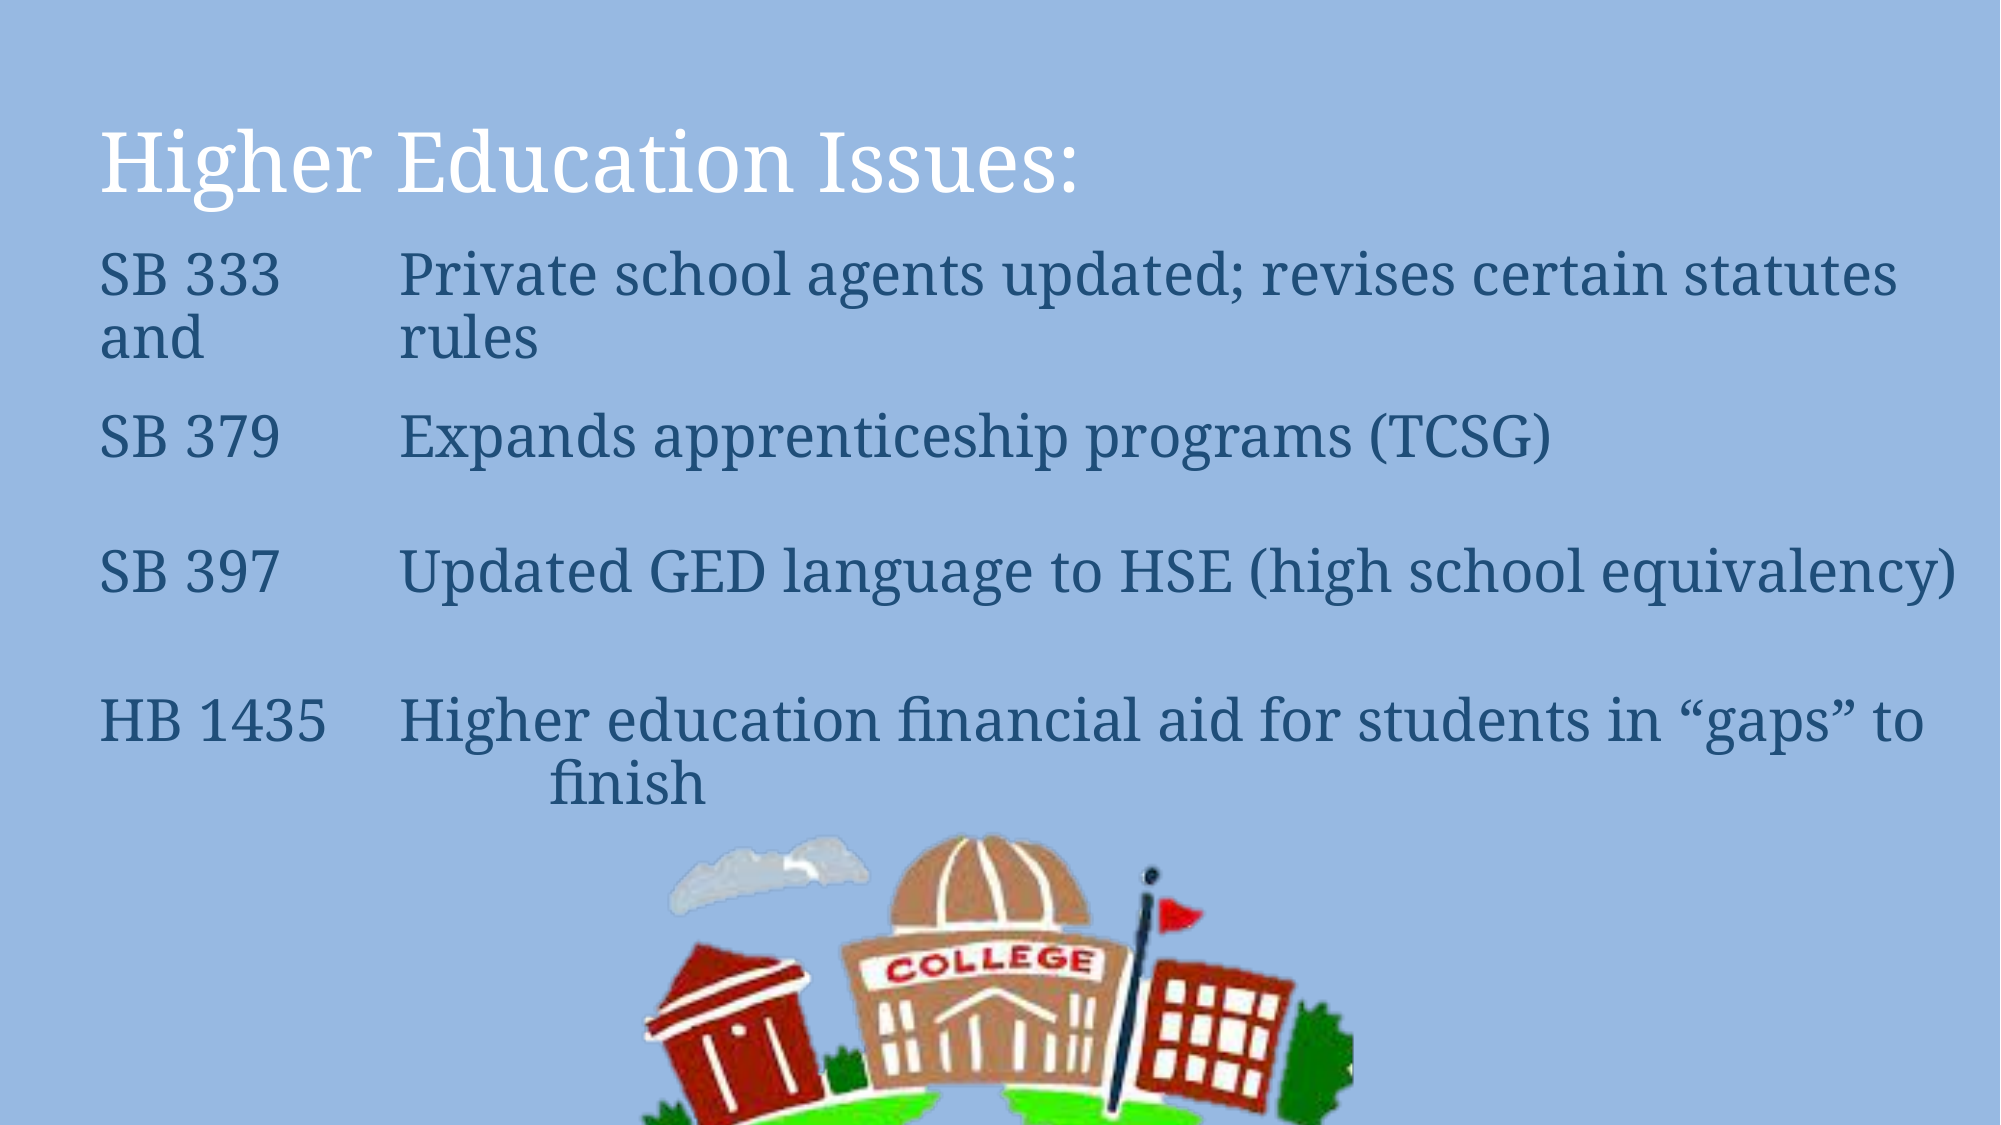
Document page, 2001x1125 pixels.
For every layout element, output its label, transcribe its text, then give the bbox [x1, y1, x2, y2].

text_box Higher Education Issues: [84, 113, 1207, 194]
picture [623, 724, 1377, 1125]
text_box SB 379 Expands apprenticeship programs (TCSG) [84, 399, 1976, 487]
text_box HB 1435 Higher education financial aid for students in “gaps” to finish [84, 683, 1976, 771]
text_box SB 397 Updated GED language to HSE (high school equivalency) [84, 535, 1976, 623]
text_box SB 333 Private school agents updated; revises certain statutes and rules [84, 237, 1976, 356]
